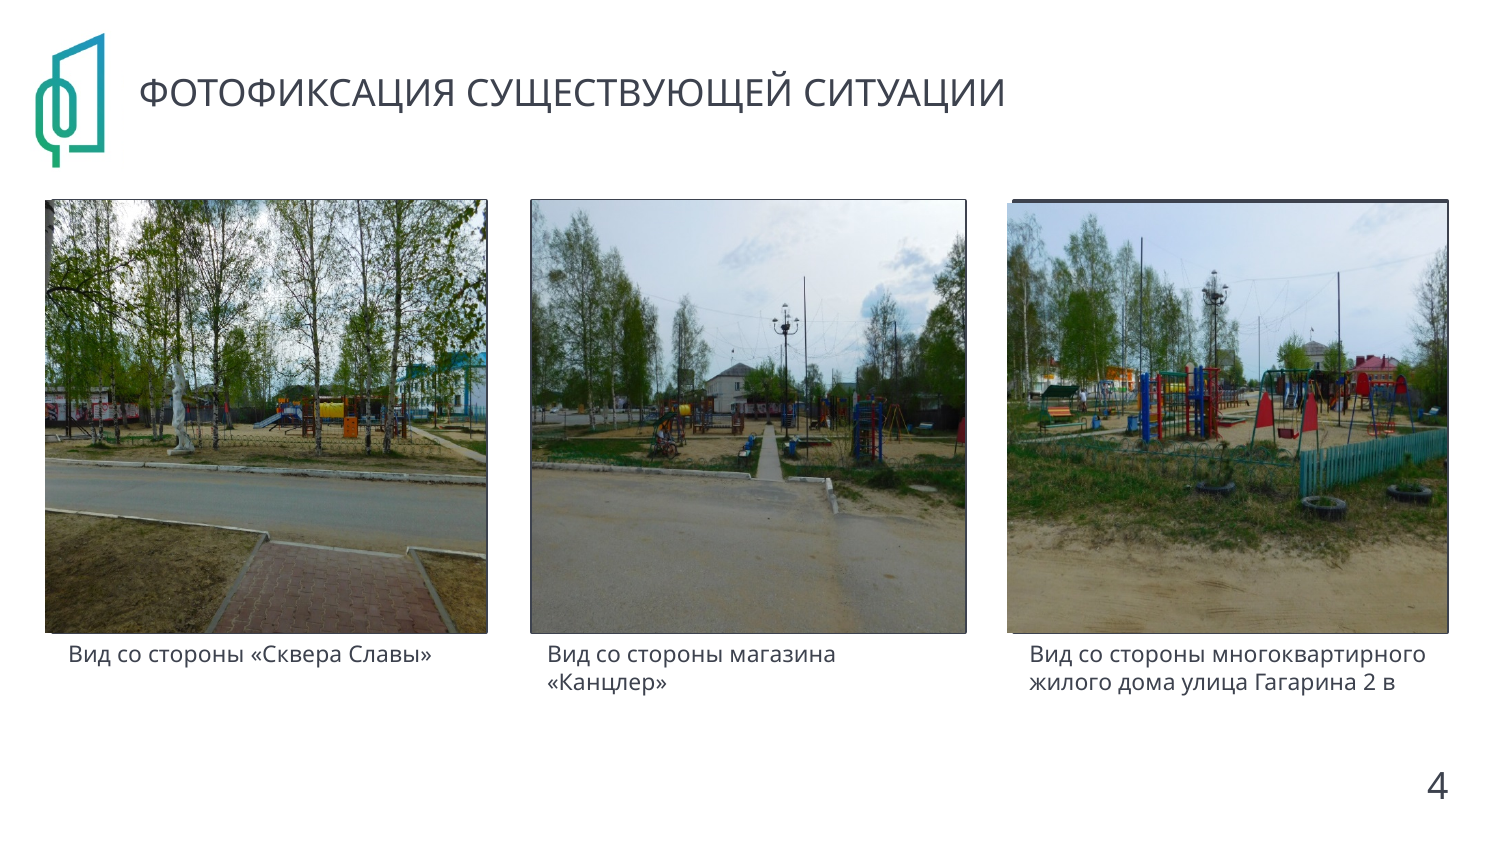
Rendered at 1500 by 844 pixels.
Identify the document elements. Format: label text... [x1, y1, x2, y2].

text_box Вид со стороны многоквартирного жилого дома улица Гагарина 2 в [1014, 640, 1447, 797]
subtitle Вид со стороны «Сквера Славы» [53, 639, 486, 797]
picture [1007, 203, 1448, 633]
picture [531, 200, 965, 633]
title ФОТОФИКСАЦИЯ СУЩЕСТВУЮЩЕЙ СИТУАЦИИ [129, 32, 1388, 151]
text_box 4 [1375, 725, 1500, 844]
text_box Вид со стороны магазина «Канцлер» [532, 639, 965, 797]
picture [0, 0, 486, 633]
text_box [1012, 199, 1449, 204]
